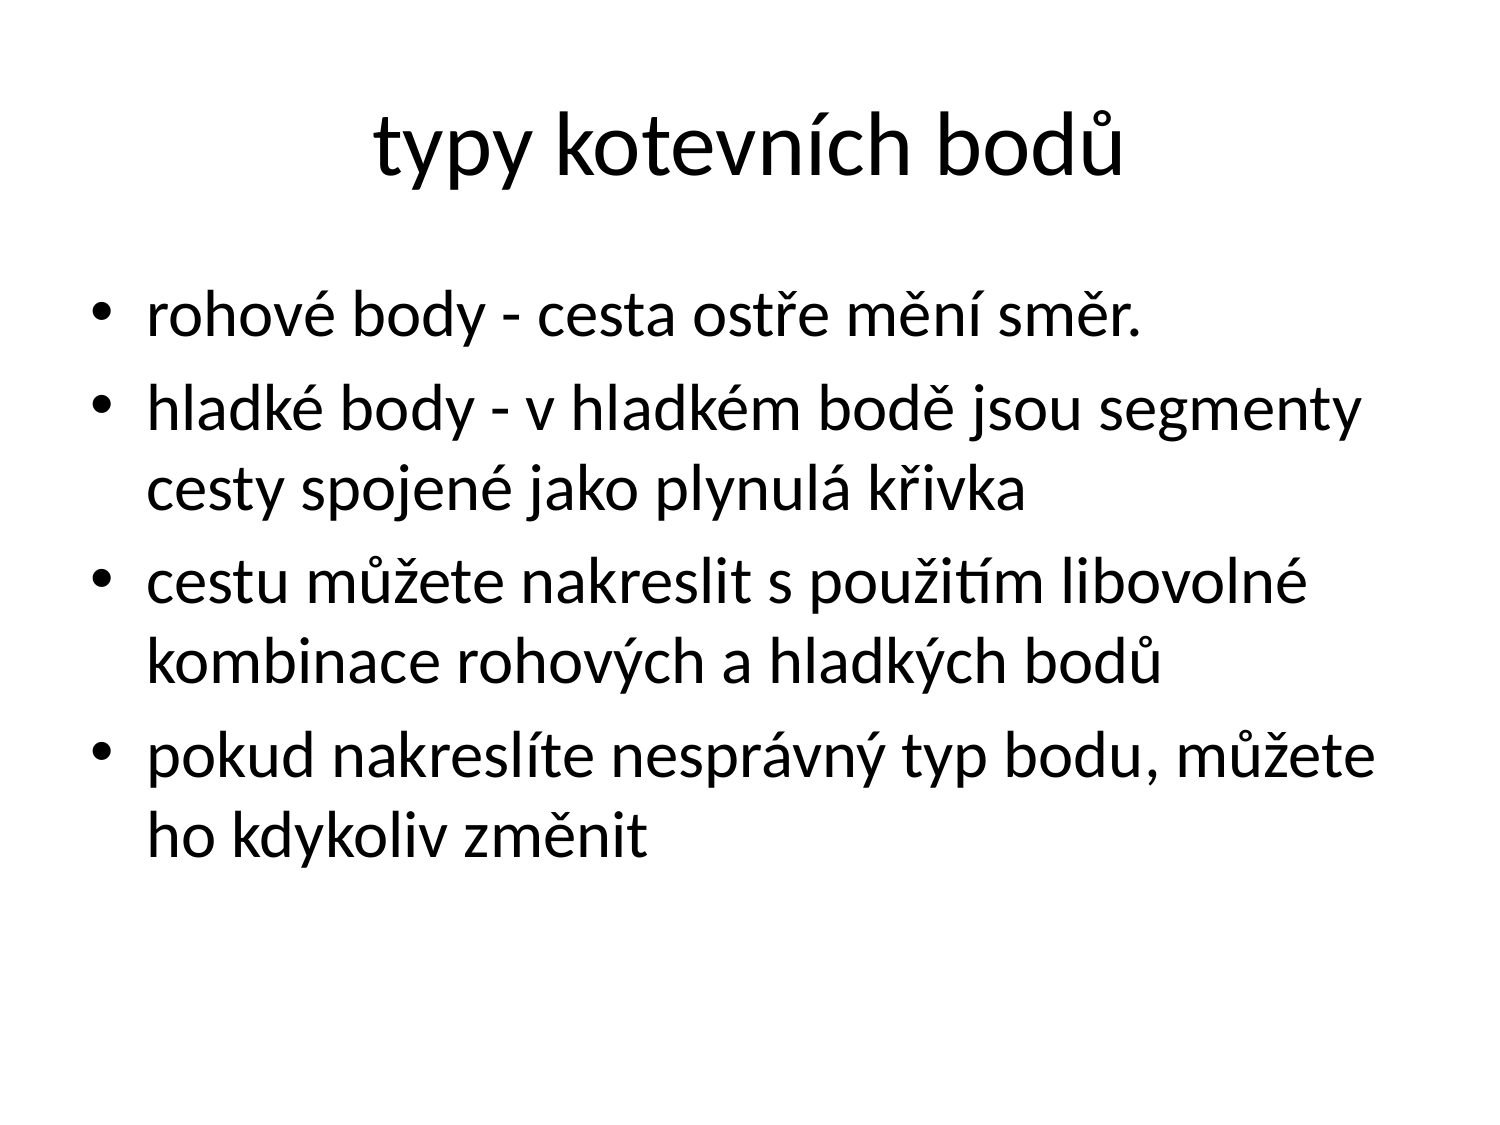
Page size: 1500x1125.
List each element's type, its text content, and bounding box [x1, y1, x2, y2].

list rohové body - cesta ostře mění směr. hladké body - v hladkém bodě jsou segmenty cesty spojené jako plynulá křivka cestu můžete nakreslit s použitím libovolné kombinace rohových a hladkých bodů pokud nakreslíte nesprávný typ bodu, můžete ho kdykoliv změnit [75, 262, 1425, 1005]
title typy kotevních bodů [75, 45, 1425, 233]
